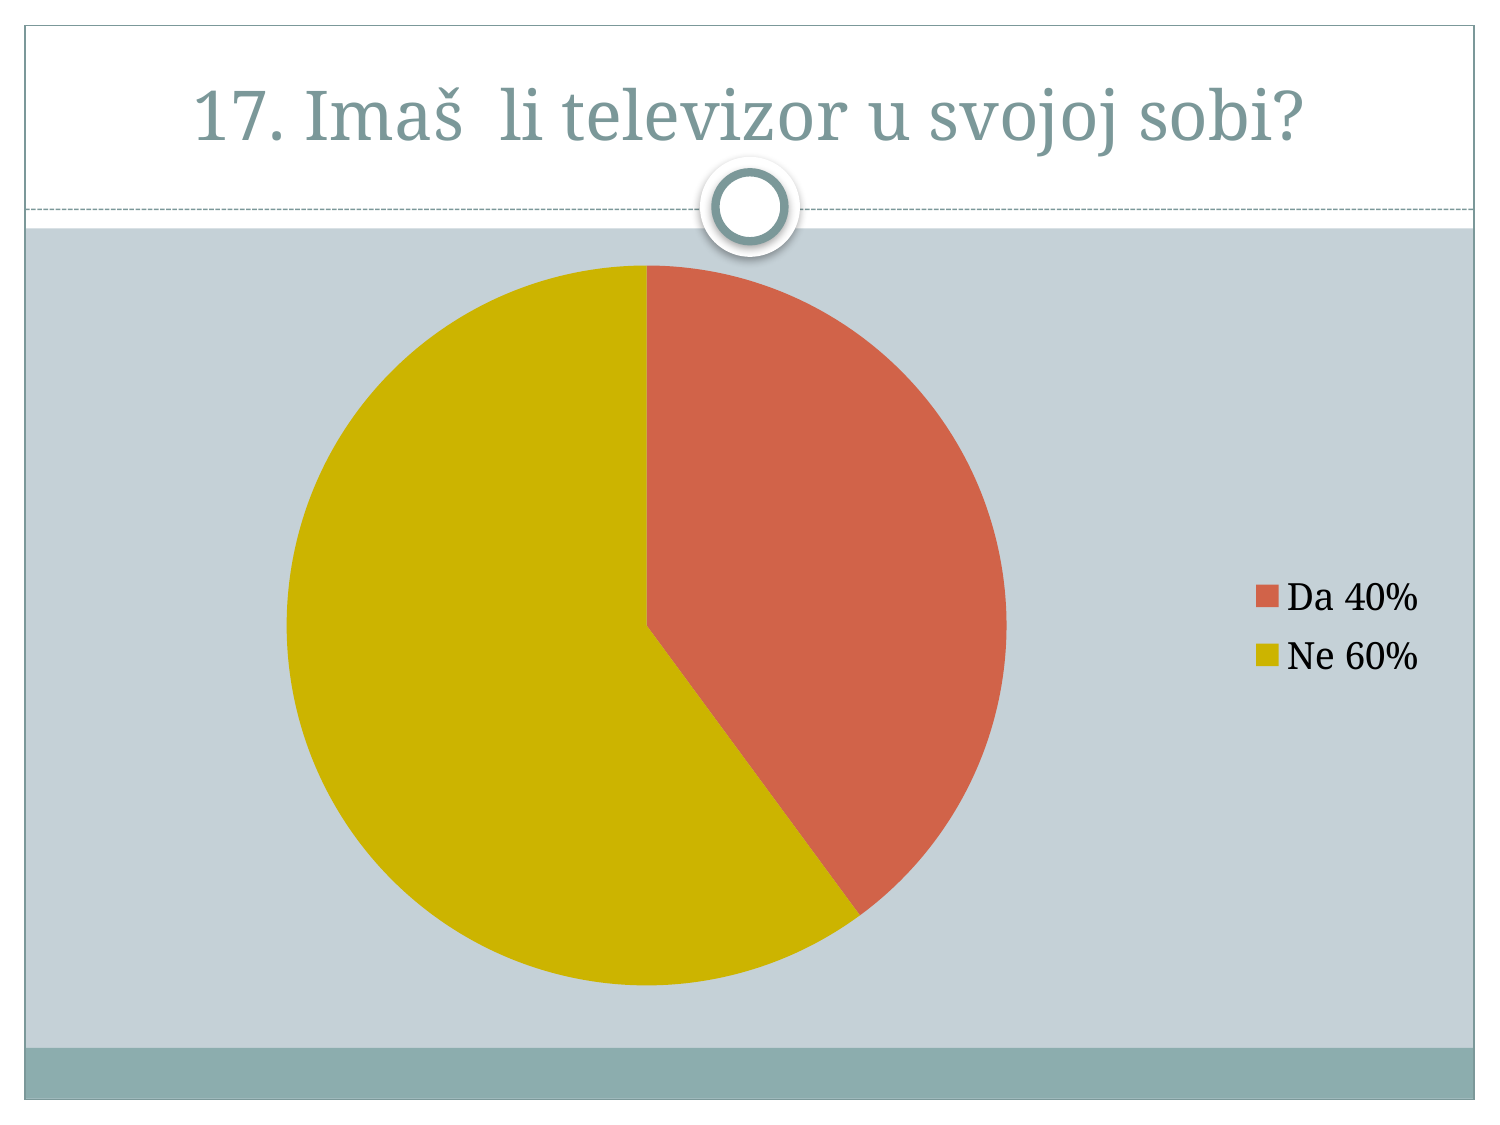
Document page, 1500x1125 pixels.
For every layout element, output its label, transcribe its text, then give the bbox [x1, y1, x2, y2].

title 17. Imaš li televizor u svojoj sobi? [49, 37, 1450, 162]
chart [49, 250, 1445, 1001]
